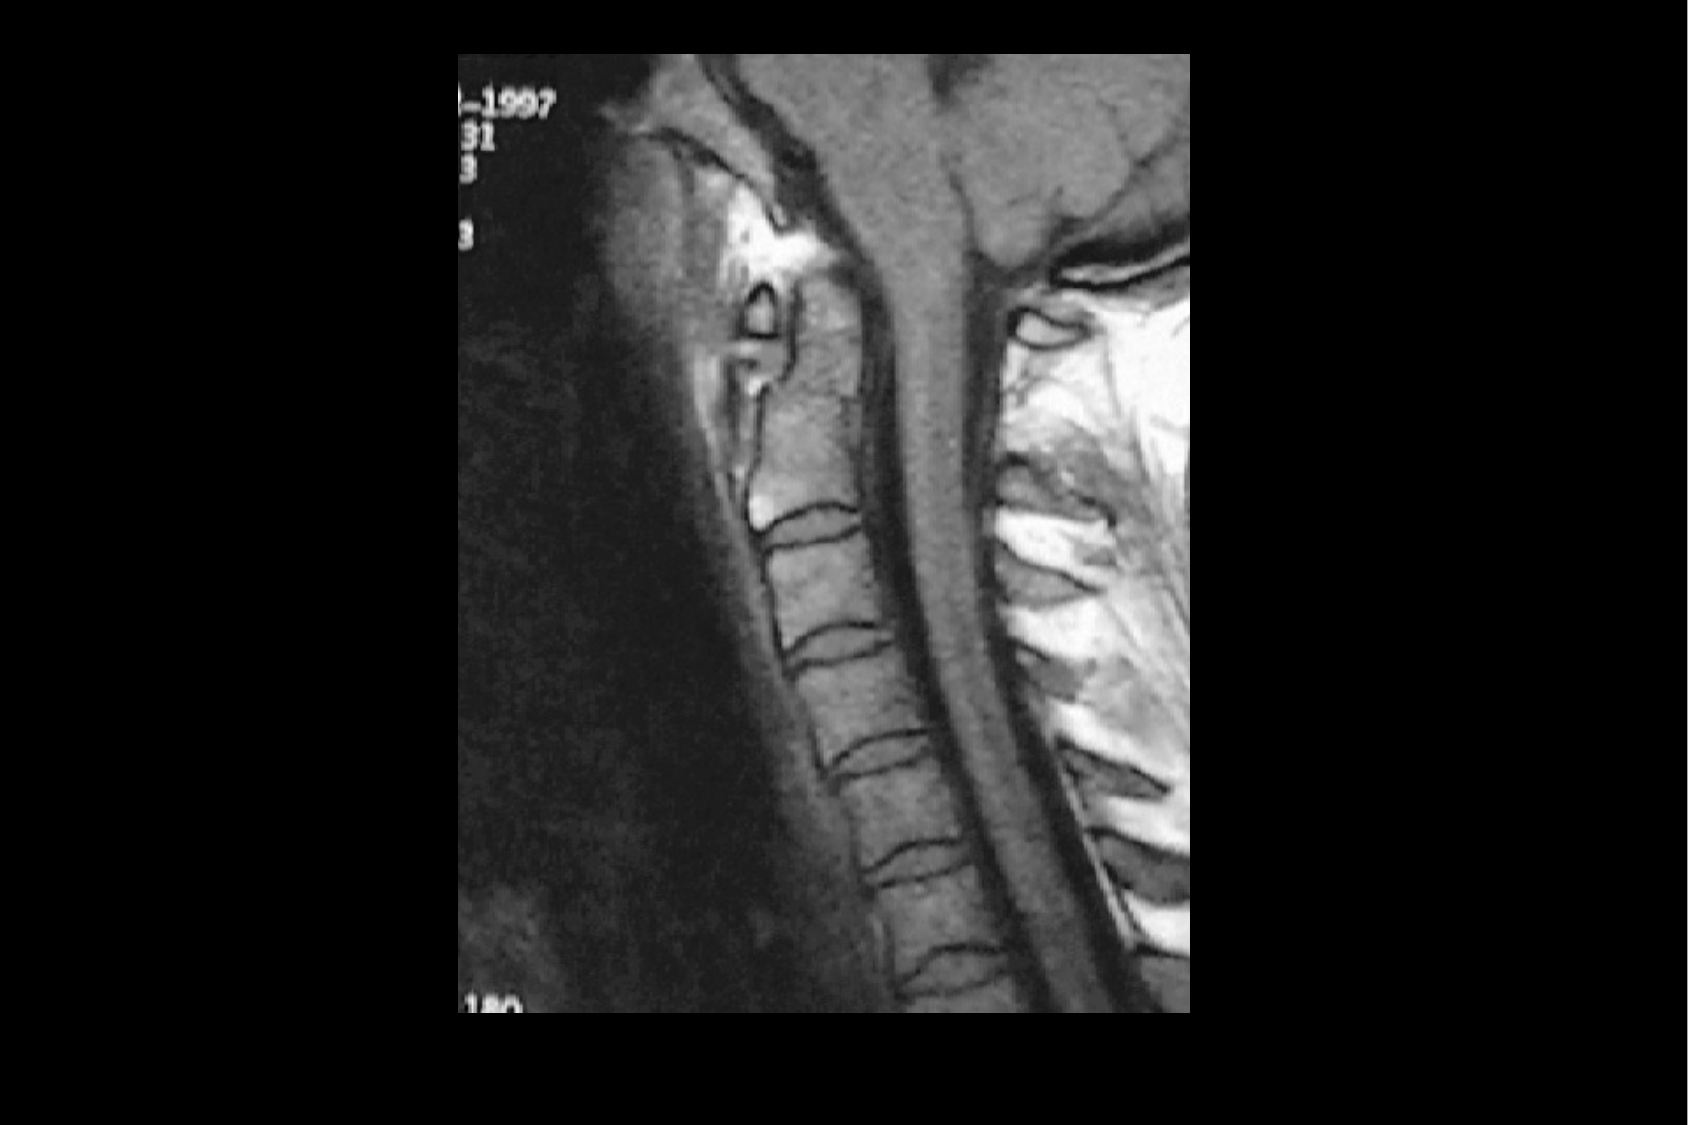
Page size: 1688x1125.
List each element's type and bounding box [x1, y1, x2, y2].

picture [458, 54, 1191, 1013]
